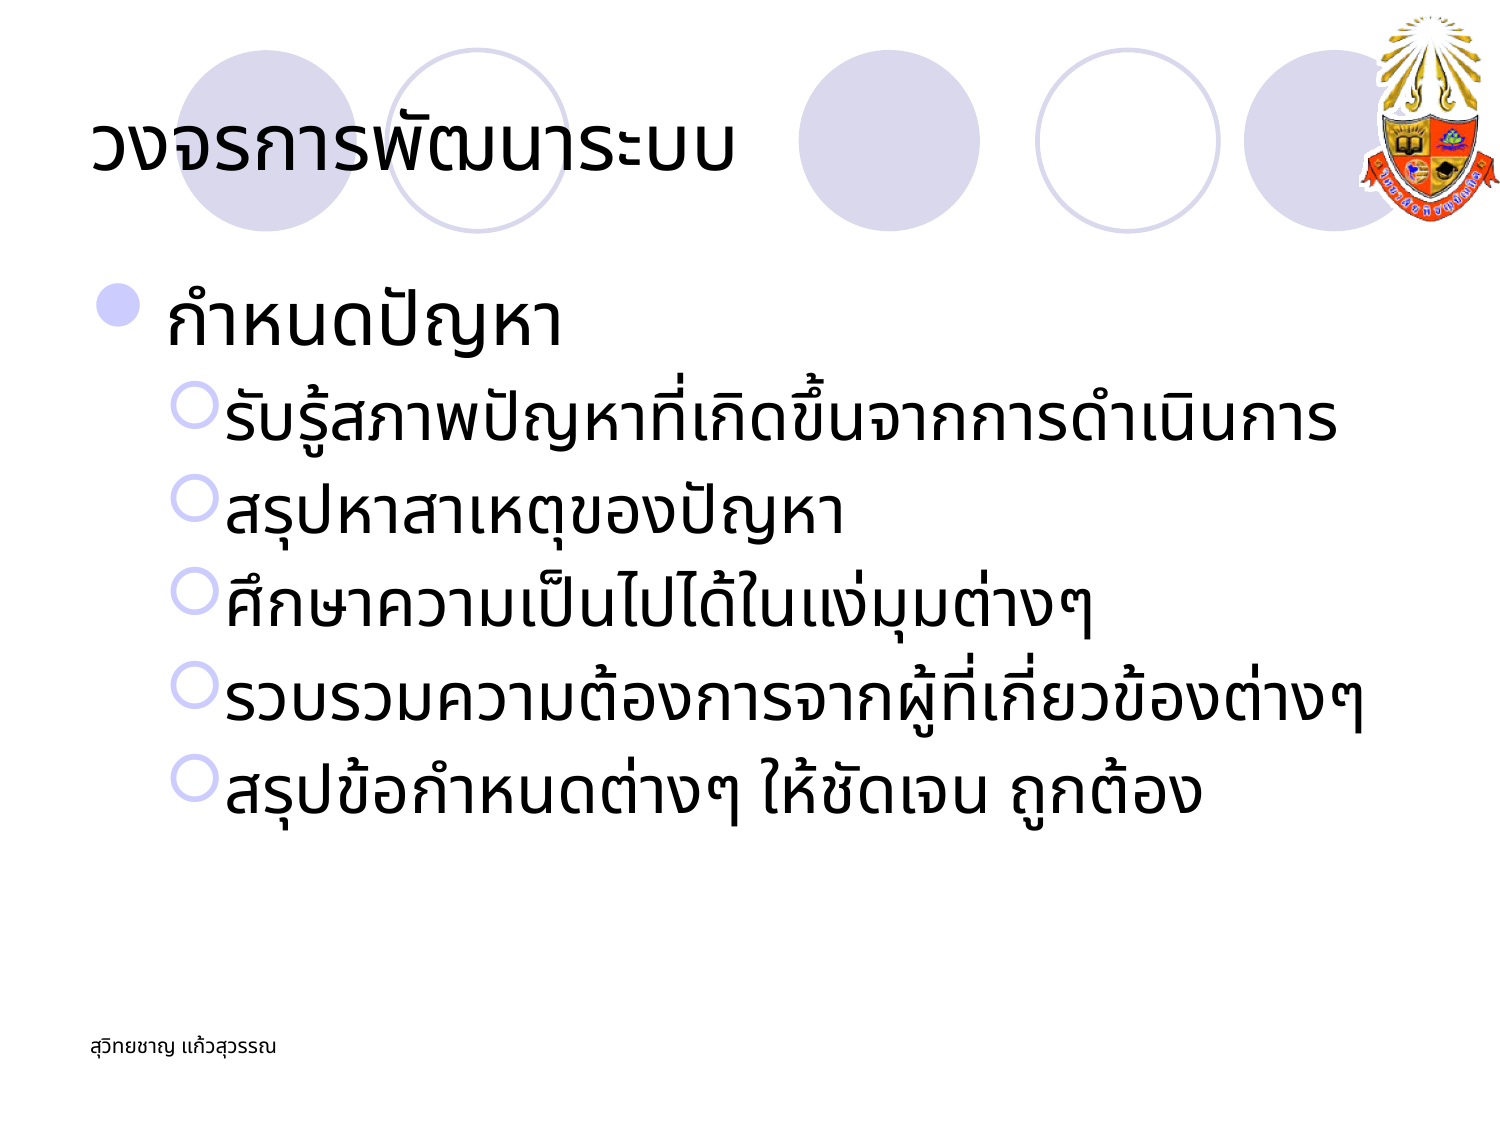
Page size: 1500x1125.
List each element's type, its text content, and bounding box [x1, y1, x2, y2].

picture [1359, 0, 1500, 222]
list กำหนดปัญหา รับรู้สภาพปัญหาที่เกิดขึ้นจากการดำเนินการ สรุปหาสาเหตุของปัญหา ศึกษาความเป็นไปได้ในแง่มุมต่างๆ รวบรวมความต้องการจากผู้ที่เกี่ยวข้องต่างๆ สรุปข้อกำหนดต่างๆ ให้ชัดเจน ถูกต้อง [74, 262, 1426, 1006]
slide_number สุวิทยชาญ แก้วสุวรรณ [74, 1024, 426, 1101]
title วงจรการพัฒนาระบบ [74, 44, 1426, 233]
